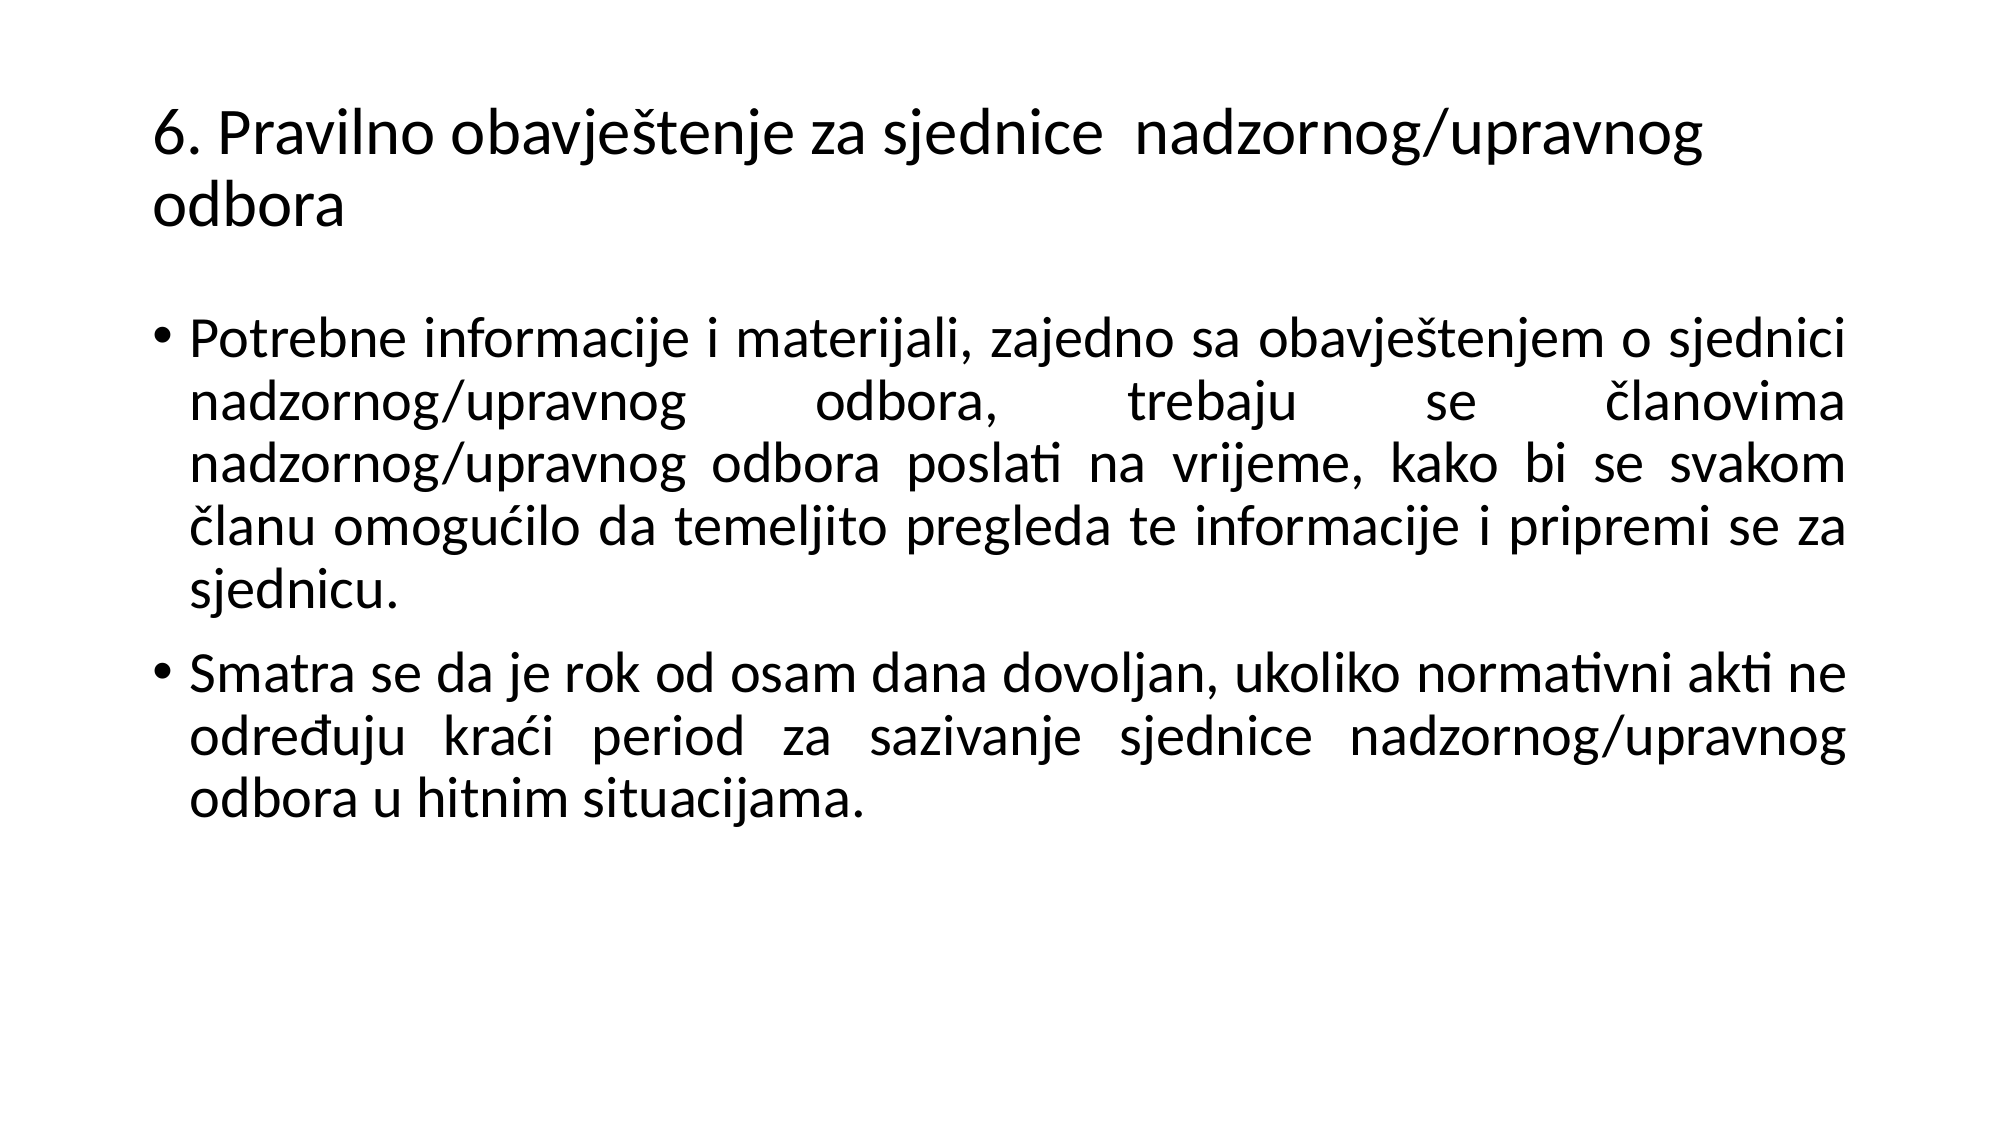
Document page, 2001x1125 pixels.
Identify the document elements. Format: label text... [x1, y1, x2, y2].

title 6. Pravilno obavještenje za sjednice nadzornog/upravnog odbora [137, 59, 1924, 278]
list Potrebne informacije i materijali, zajedno sa obavještenjem o sjednici nadzornog/upravnog odbora, trebaju se članovima nadzornog/upravnog odbora poslati na vrijeme, kako bi se svakom članu omogućilo da temeljito pregleda te informacije i pripremi se za sjednicu. Smatra se da je rok od osam dana dovoljan, ukoliko normativni akti ne određuju kraći period za sazivanje sjednice nadzornog/upravnog odbora u hitnim situacijama. [137, 299, 1863, 1014]
